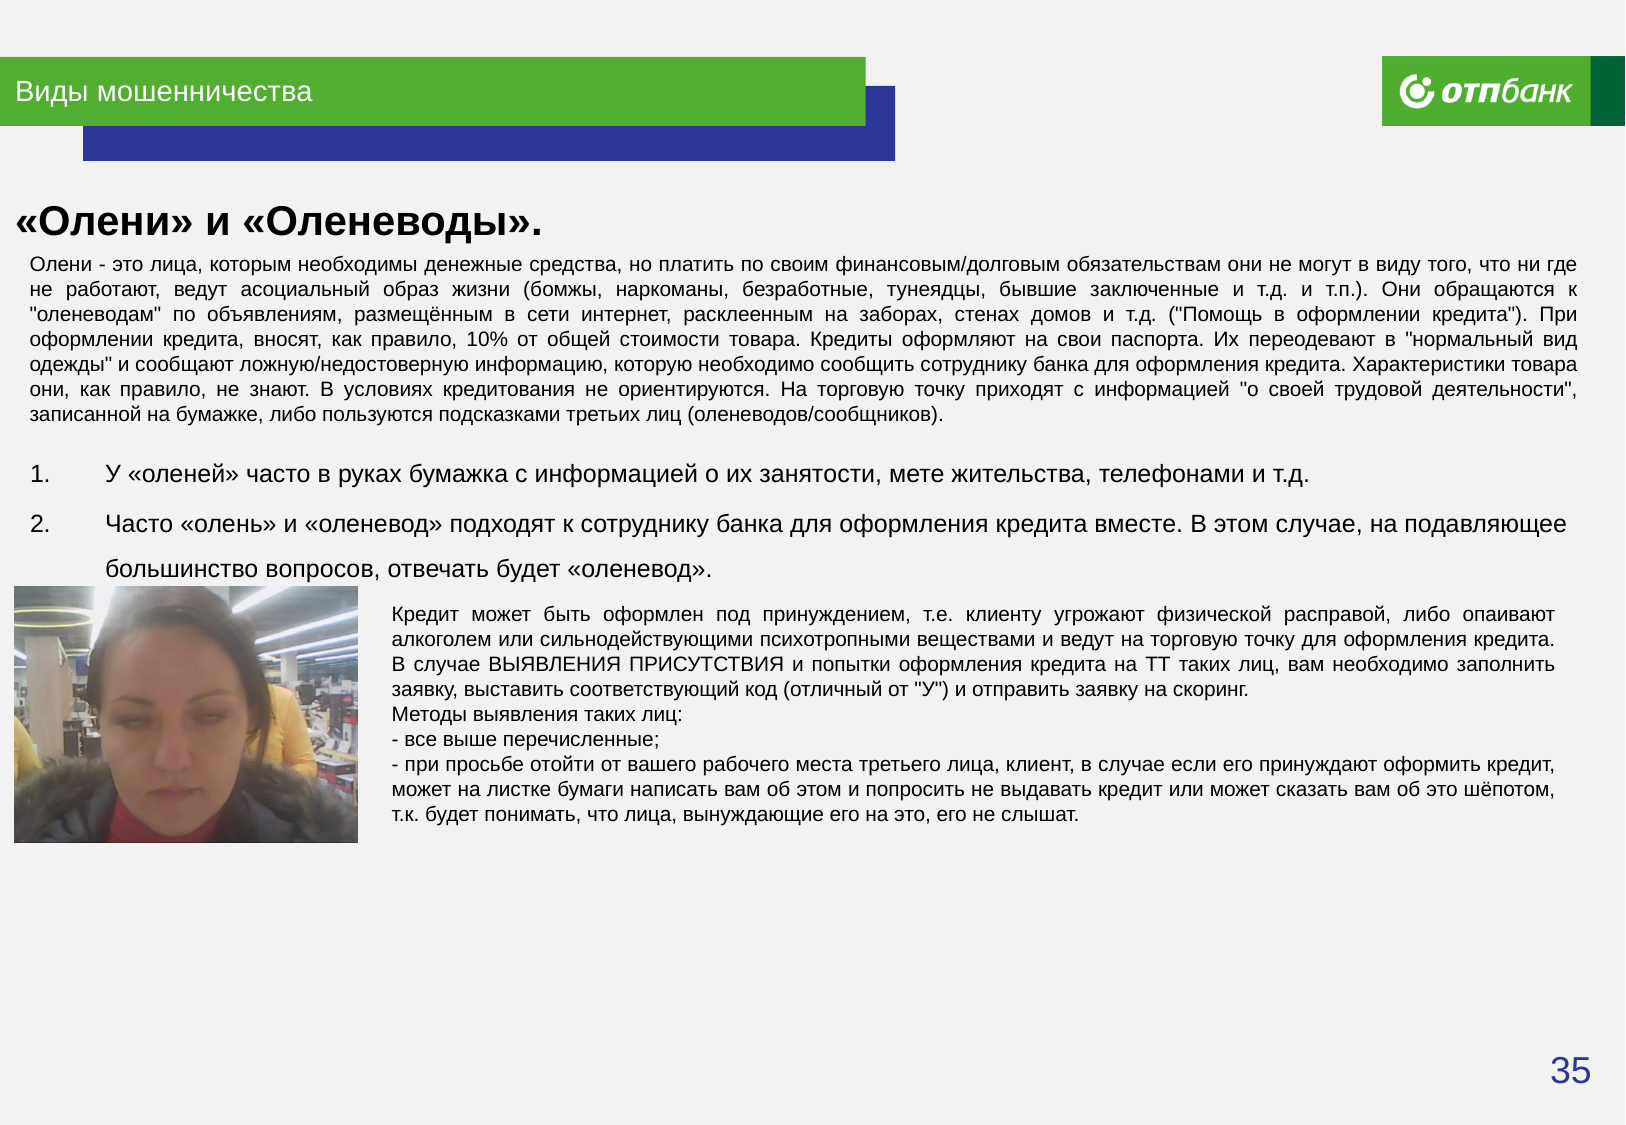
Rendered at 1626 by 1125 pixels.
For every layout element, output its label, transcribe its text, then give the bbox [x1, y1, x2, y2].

picture [14, 585, 358, 844]
list У «оленей» часто в руках бумажка с информацией о их занятости, мете жительства, телефонами и т.д. Часто «олень» и «оленевод» подходят к сотруднику банка для оформления кредита вместе. В этом случае, на подавляющее большинство вопросов, отвечать будет «оленевод». [15, 435, 1625, 598]
picture [1382, 56, 1625, 125]
slide_number 35 [1526, 1035, 1616, 1102]
text_box «Олени» и «Оленеводы». [0, 125, 1625, 313]
title Виды мошенничества [0, 56, 860, 124]
text_box Кредит может быть оформлен под принуждением, т.е. клиенту угрожают физической расправой, либо опаивают алкоголем или сильнодействующими психотропными веществами и ведут на торговую точку для оформления кредита. В случае ВЫЯВЛЕНИЯ ПРИСУТСТВИЯ и попытки оформления кредита на ТТ таких лиц, вам необходимо заполнить заявку, выставить соответствующий код (отличный от "У") и отправить заявку на скоринг. Методы выявления таких лиц: - все выше перечисленные; - при просьбе отойти от вашего рабочего места третьего лица, клиент, в случае если его принуждают оформить кредит, может на листке бумаги написать вам об этом и попросить не выдавать кредит или может сказать вам об это шёпотом, т.к. будет понимать, что лица, вынуждающие его на это, его не слышат. [376, 593, 1570, 833]
text_box Олени - это лица, которым необходимы денежные средства, но платить по своим финансовым/долговым обязательствам они не могут в виду того, что ни где не работают, ведут асоциальный образ жизни (бомжы, наркоманы, безработные, тунеядцы, бывшие заключенные и т.д. и т.п.). Они обращаются к "оленеводам" по объявлениям, размещённым в сети интернет, расклеенным на заборах, стенах домов и т.д. ("Помощь в оформлении кредита"). При оформлении кредита, вносят, как правило, 10% от общей стоимости товара. Кредиты оформляют на свои паспорта. Их переодевают в "нормальный вид одежды" и сообщают ложную/недостоверную информацию, которую необходимо сообщить сотруднику банка для оформления кредита. Характеристики товара они, как правило, не знают. В условиях кредитования не ориентируются. На торговую точку приходят с информацией "о своей трудовой деятельности", записанной на бумажке, либо пользуются подсказками третьих лиц (оленеводов/сообщников). [14, 243, 1593, 434]
